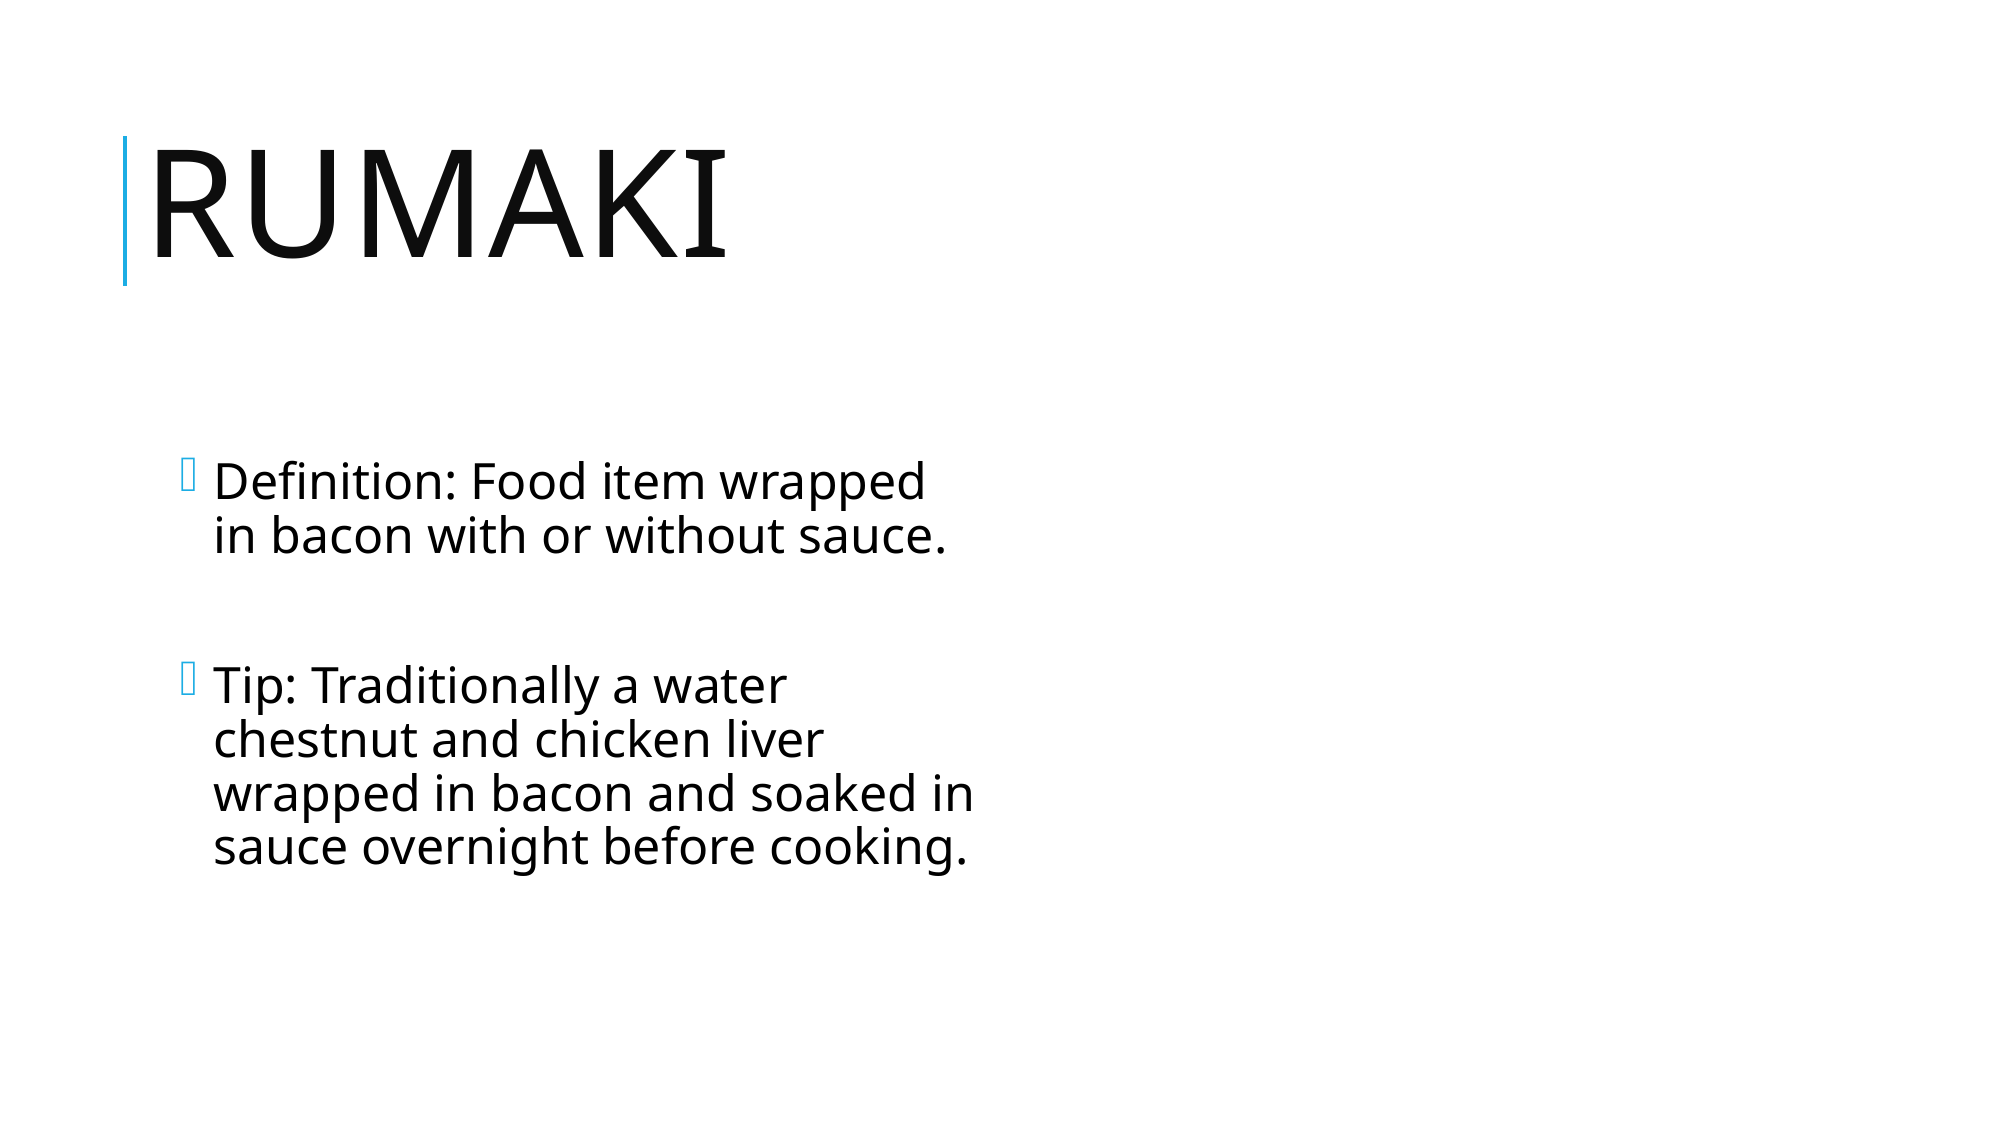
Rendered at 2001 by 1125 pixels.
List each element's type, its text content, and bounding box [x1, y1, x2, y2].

list Definition: Food item wrapped in bacon with or without sauce. Tip: Traditionally a water chestnut and chicken liver wrapped in bacon and soaked in sauce overnight before cooking. [168, 375, 987, 1035]
title Rumaki [128, 91, 1723, 338]
